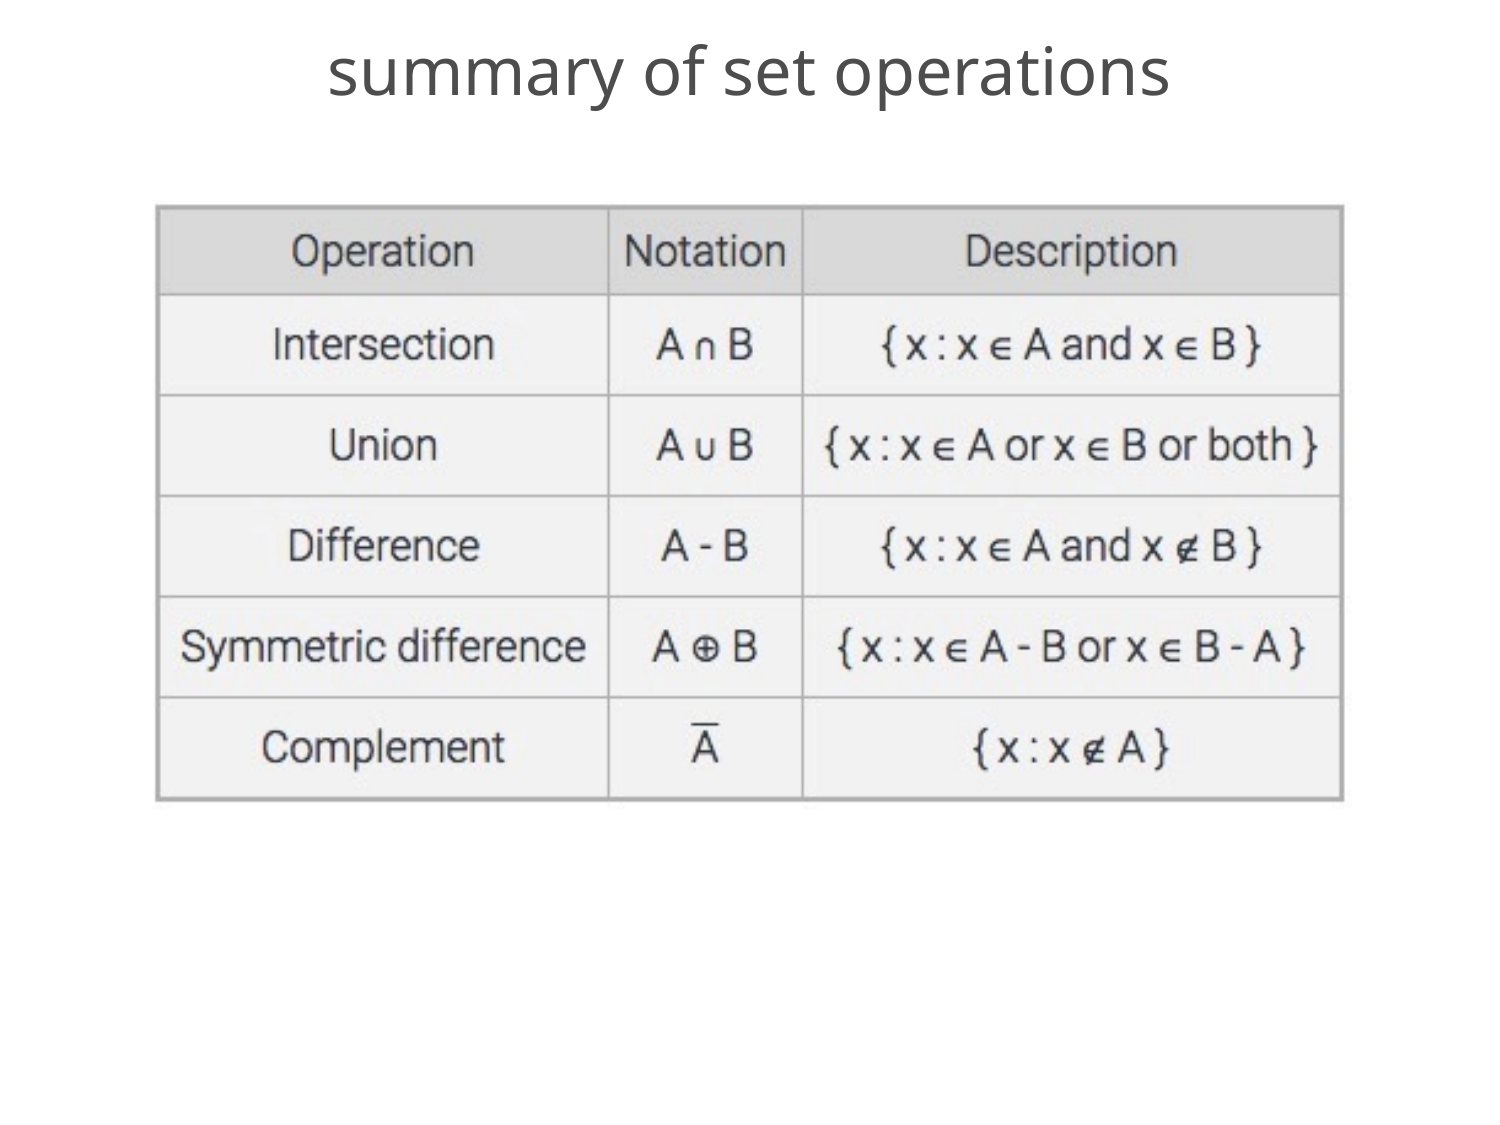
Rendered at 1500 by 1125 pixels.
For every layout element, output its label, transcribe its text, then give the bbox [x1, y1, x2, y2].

picture [133, 181, 1372, 828]
title summary of set operations [0, 40, 1500, 116]
